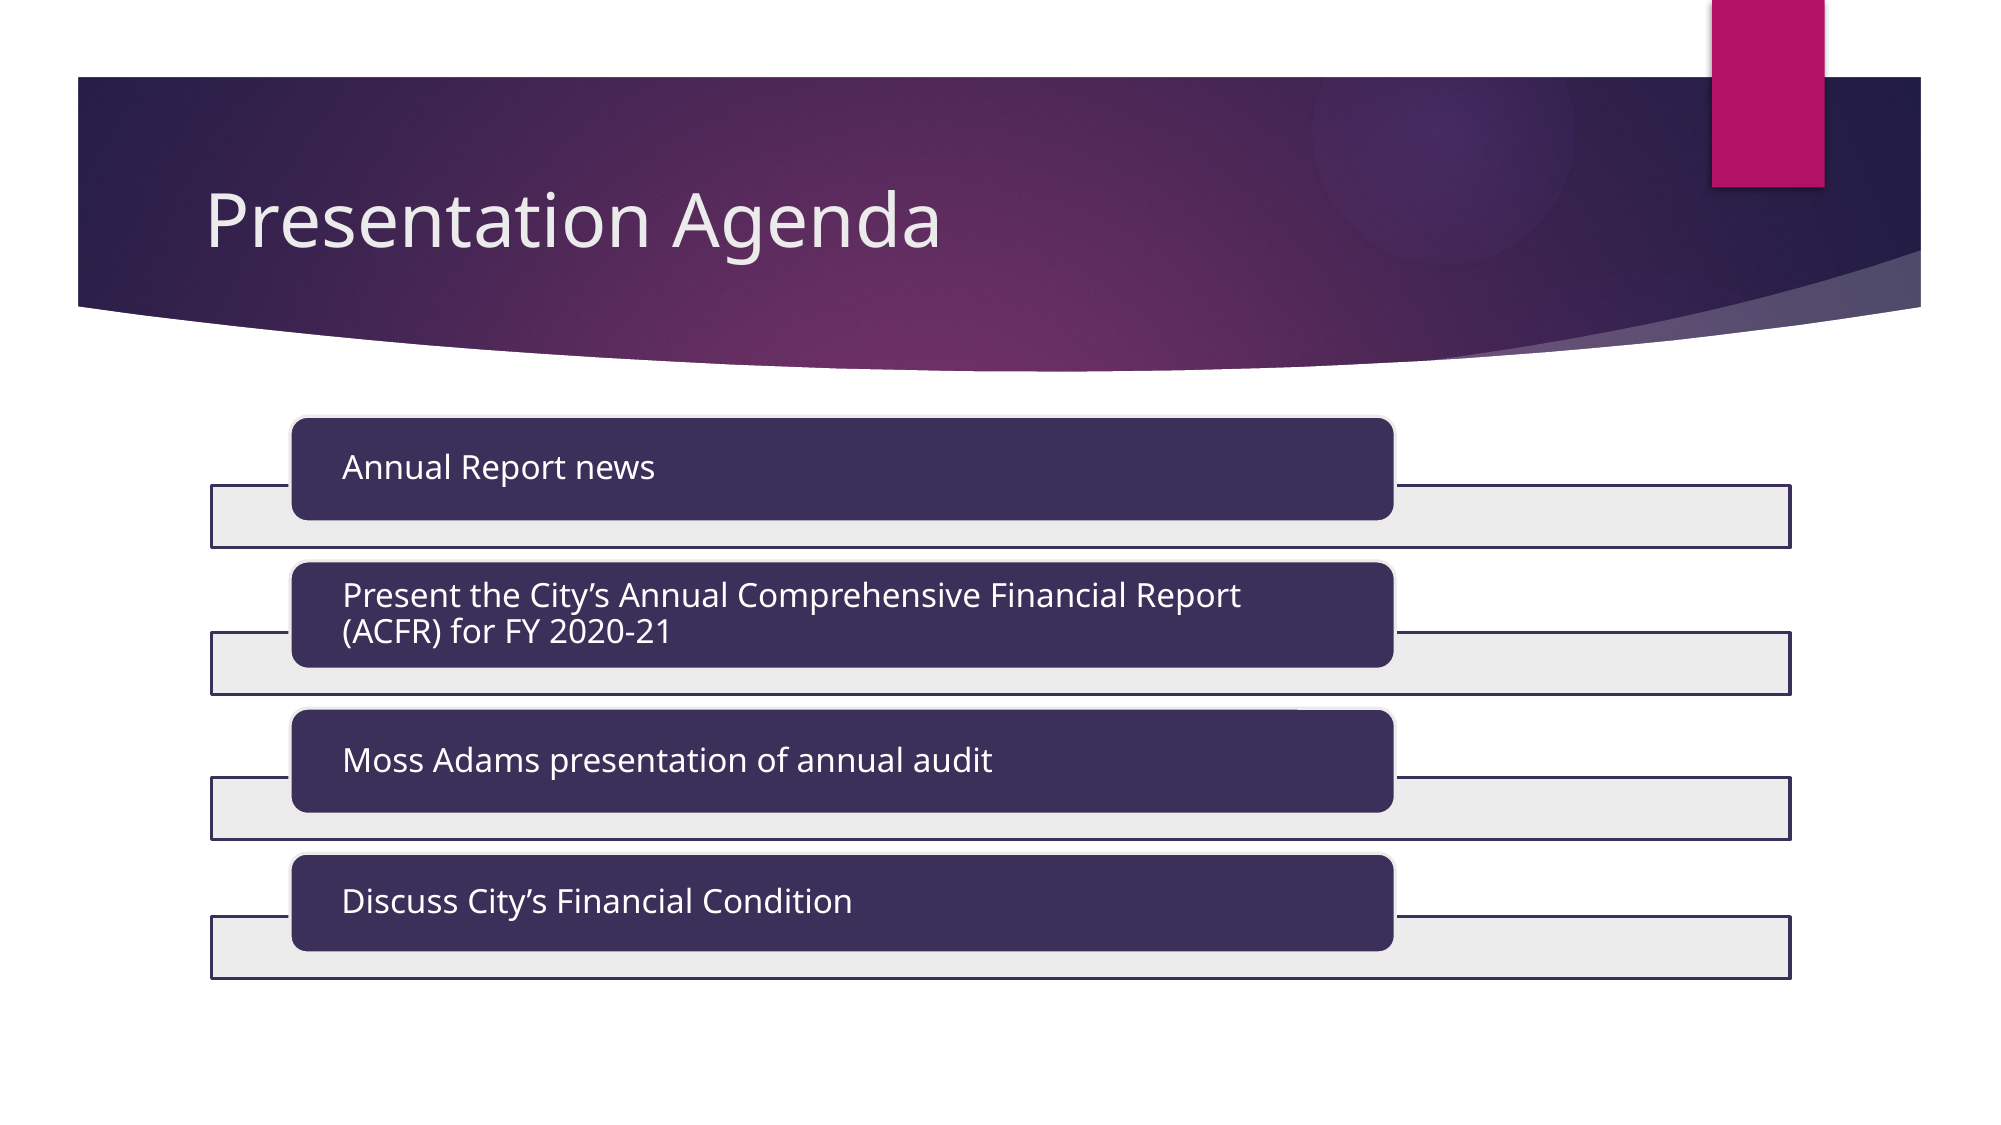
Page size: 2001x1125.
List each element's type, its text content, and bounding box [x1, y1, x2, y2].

title Presentation Agenda [189, 159, 1627, 276]
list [210, 408, 1791, 987]
